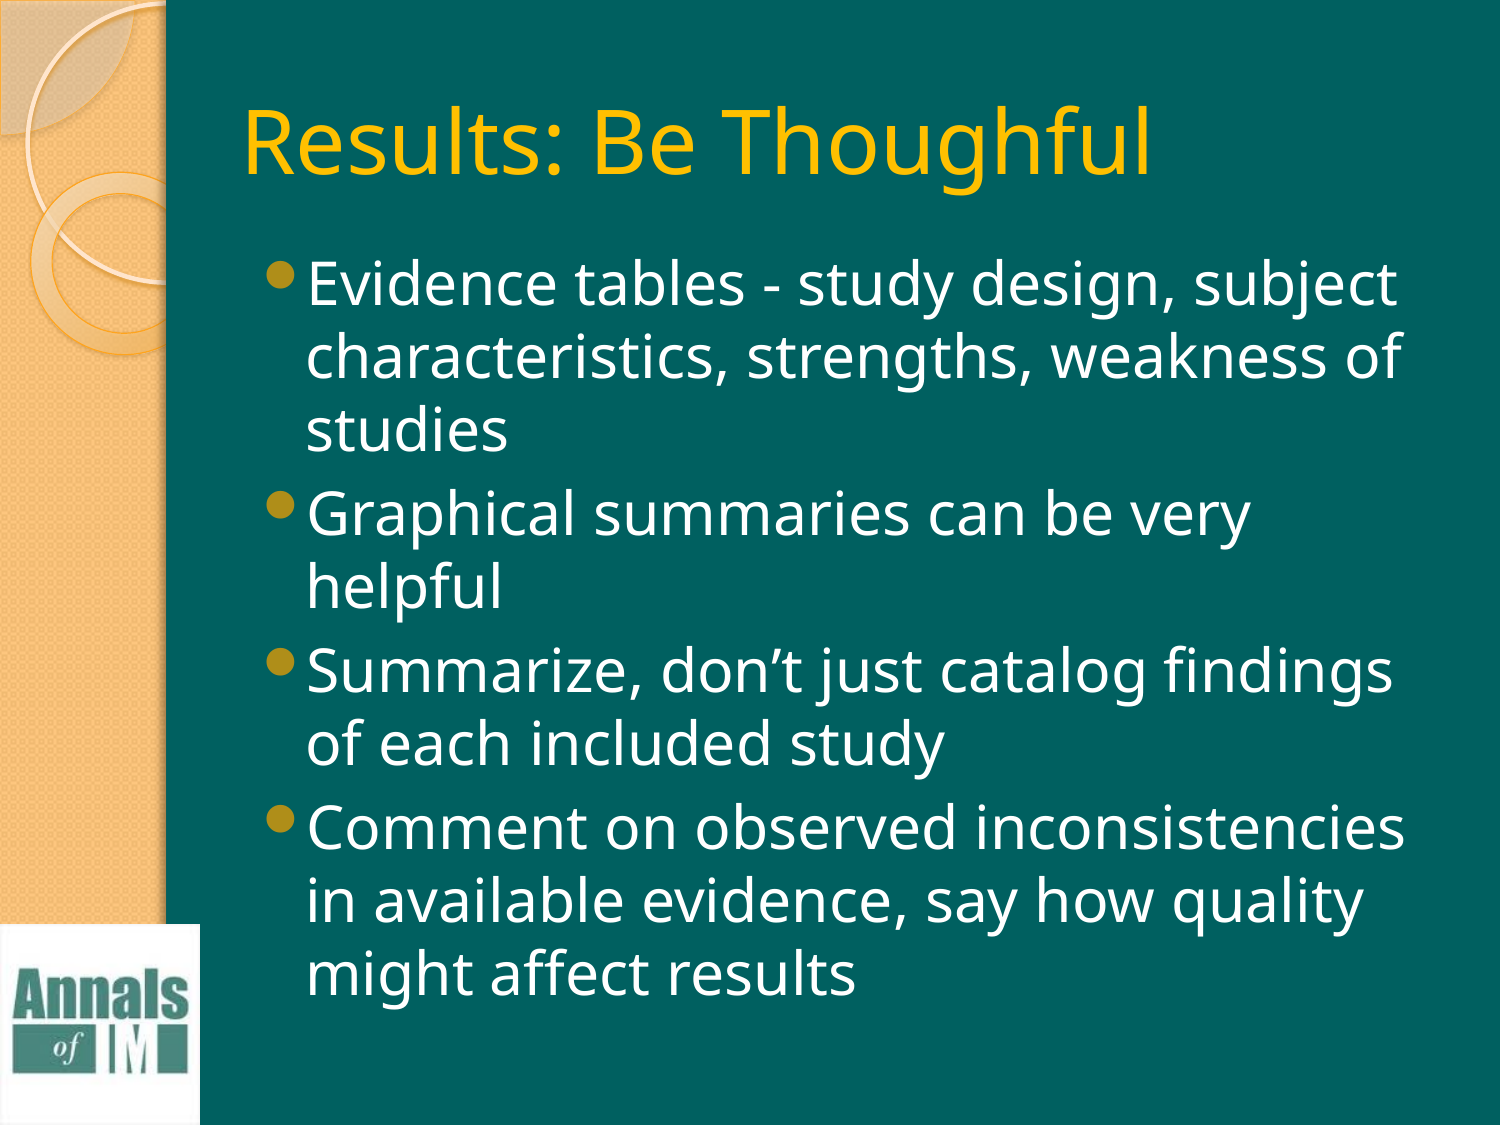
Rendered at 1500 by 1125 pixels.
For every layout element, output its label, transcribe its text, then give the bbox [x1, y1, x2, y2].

title Results: Be Thoughful [225, 45, 1466, 233]
picture [0, 924, 201, 1125]
list Evidence tables - study design, subject characteristics, strengths, weakness of studies Graphical summaries can be very helpful Summarize, don’t just catalog findings of each included study Comment on observed inconsistencies in available evidence, say how quality might affect results [235, 237, 1466, 1025]
